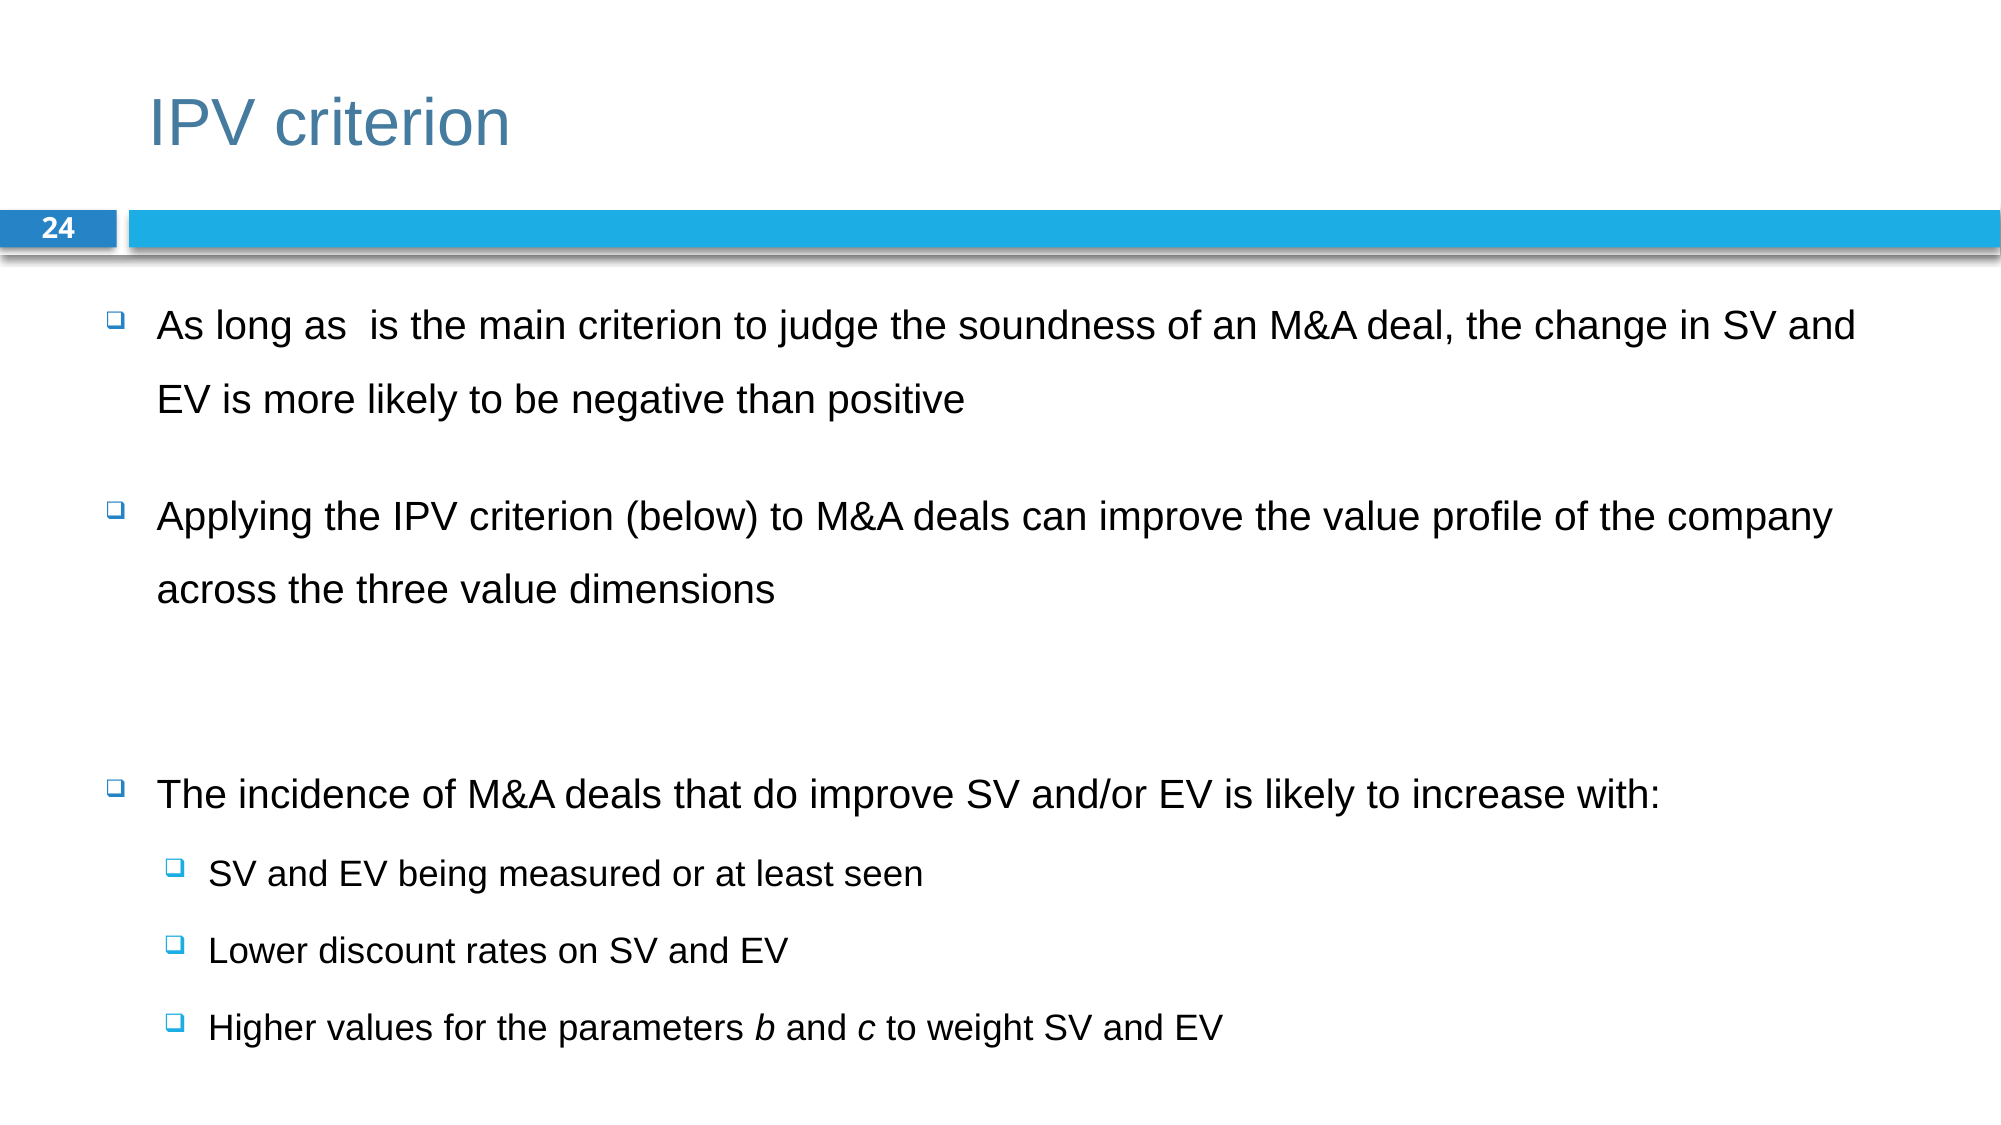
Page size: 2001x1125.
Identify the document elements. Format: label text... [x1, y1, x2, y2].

title IPV criterion [133, 37, 1918, 200]
slide_number 24 [0, 208, 117, 249]
